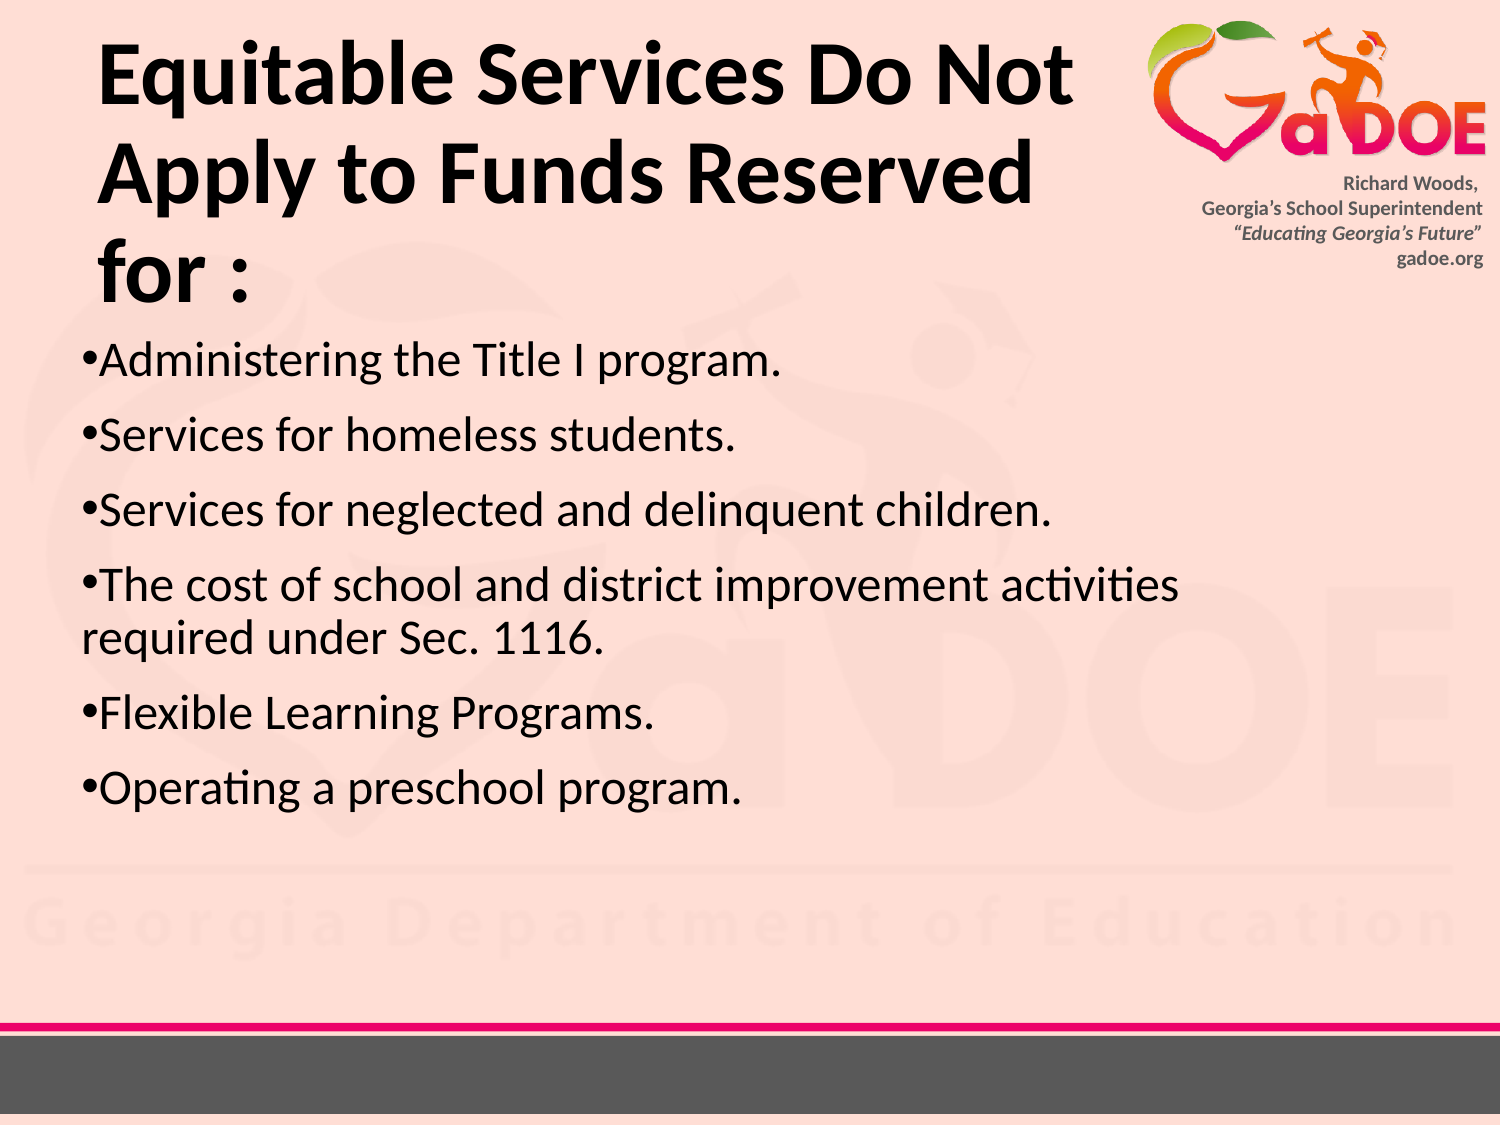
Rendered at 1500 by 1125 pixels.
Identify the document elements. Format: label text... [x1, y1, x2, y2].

list Administering the Title I program. Services for homeless students. Services for neglected and delinquent children. The cost of school and district improvement activities required under Sec. 1116. Flexible Learning Programs. Operating a preschool program. [66, 325, 1417, 1006]
picture [1135, 8, 1499, 164]
title Equitable Services Do Not Apply to Funds Reserved for : [82, 65, 1129, 283]
picture [19, 235, 1473, 980]
